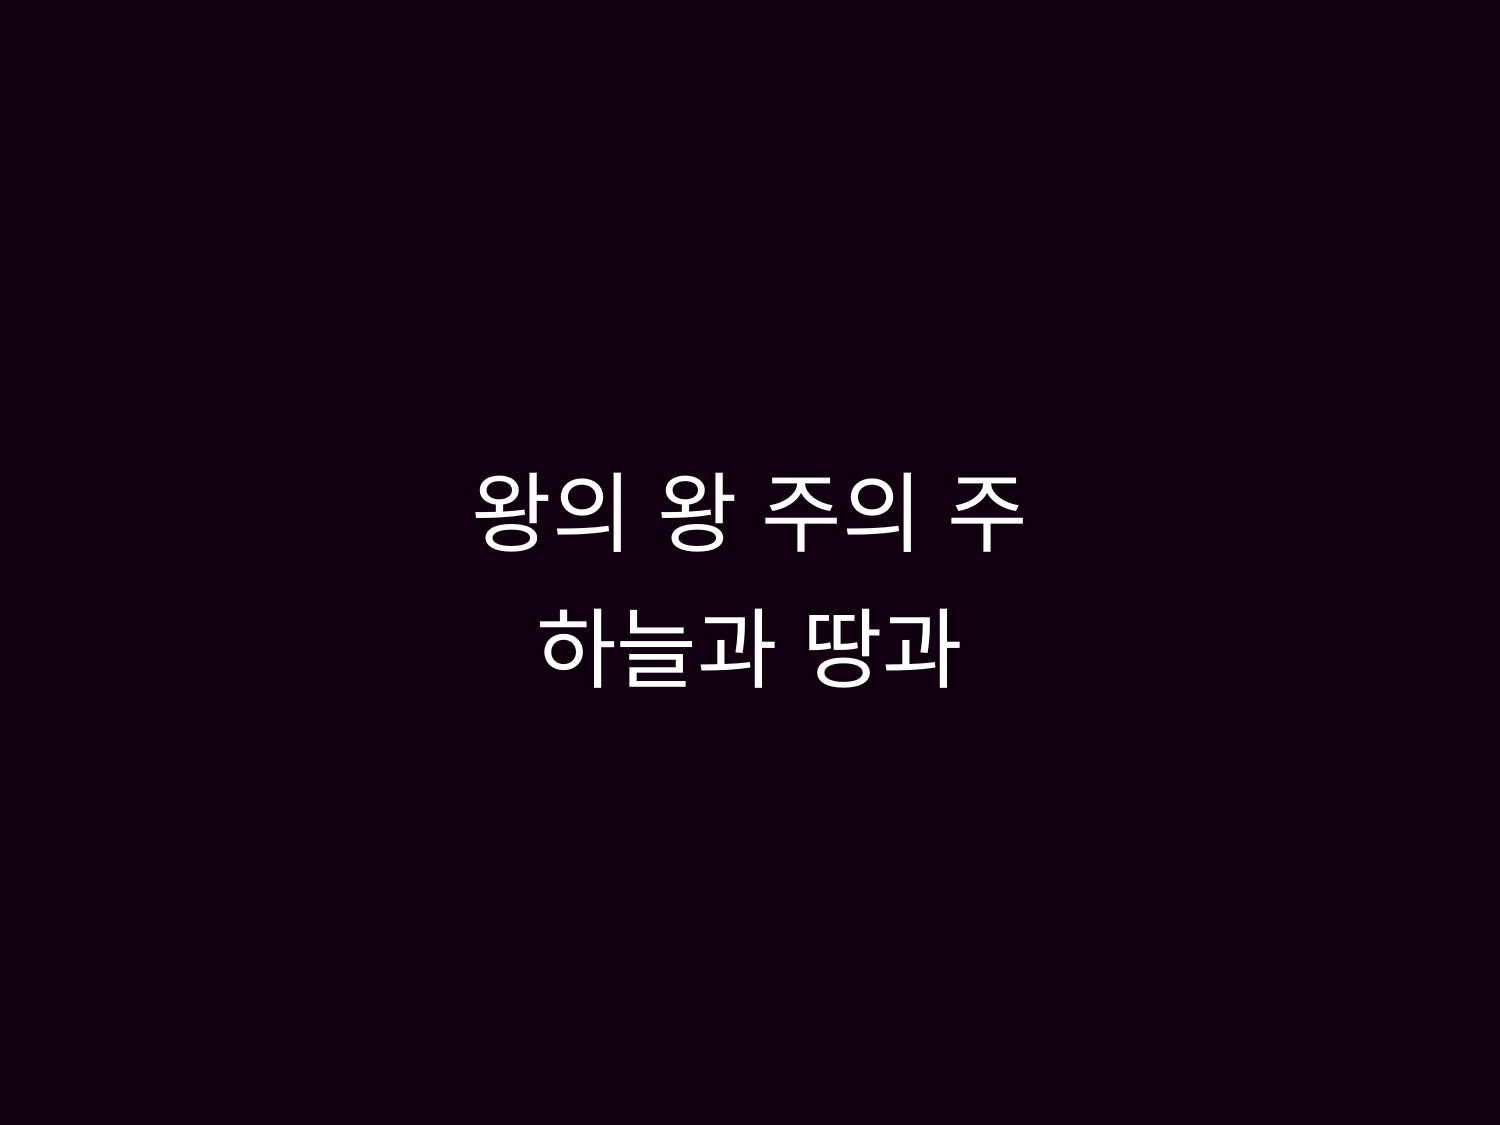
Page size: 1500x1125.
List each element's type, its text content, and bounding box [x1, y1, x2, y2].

title 왕의 왕 주의 주 하늘과 땅과 [0, 0, 1500, 1125]
